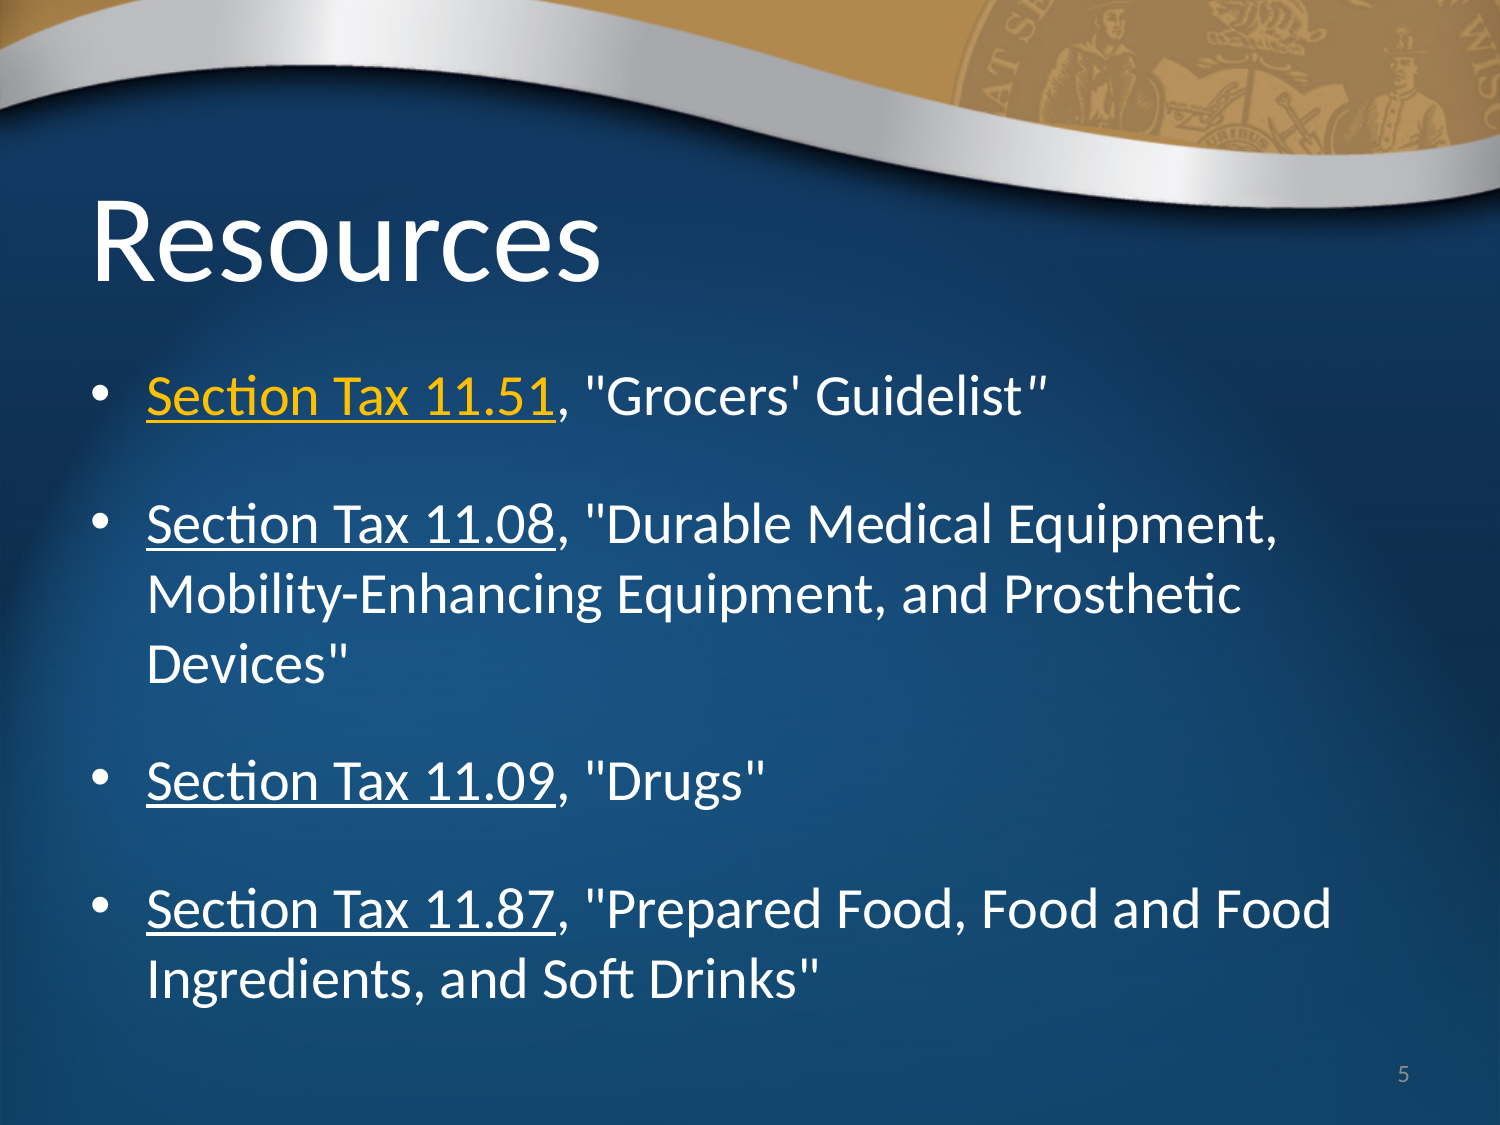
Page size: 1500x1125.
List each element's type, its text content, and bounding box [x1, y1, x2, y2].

slide_number 5 [1074, 1042, 1425, 1103]
list Section Tax 11.51, "Grocers' Guidelist" Section Tax 11.08, "Durable Medical Equipment, Mobility-Enhancing Equipment, and Prosthetic Devices" Section Tax 11.09, "Drugs" Section Tax 11.87, "Prepared Food, Food and Food Ingredients, and Soft Drinks" [75, 350, 1425, 1103]
picture [0, 0, 1500, 1125]
title Resources [74, 137, 1425, 325]
